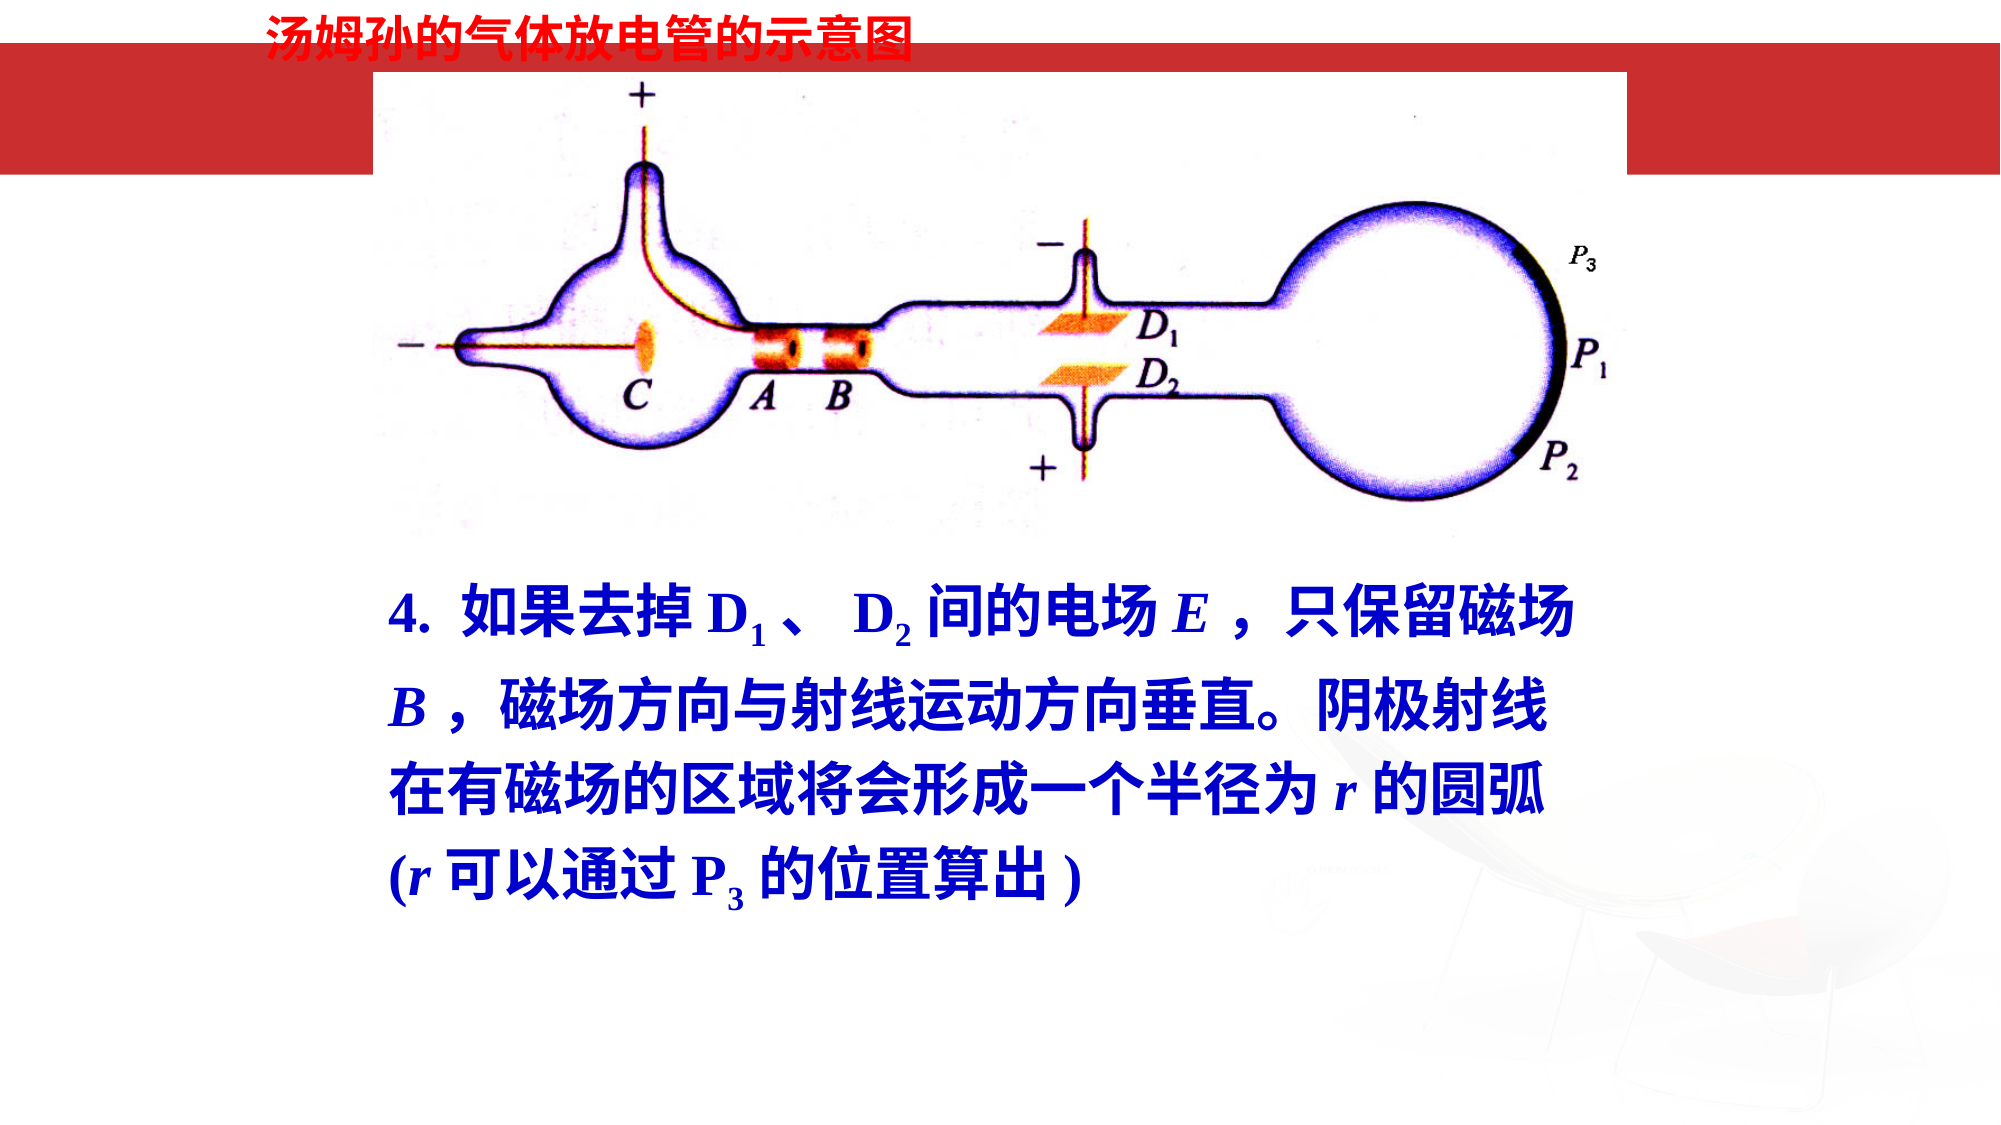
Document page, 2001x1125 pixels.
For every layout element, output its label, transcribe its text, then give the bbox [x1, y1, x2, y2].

text_box 汤姆孙的气体放电管的示意图 [249, 0, 1113, 75]
picture [373, 72, 1627, 551]
text_box 4. 如果去掉D1、D2间的电场E，只保留磁场B，磁场方向与射线运动方向垂直。阴极射线在有磁场的区域将会形成一个半径为r的圆弧(r可以通过P3的位置算出) [373, 551, 1615, 925]
